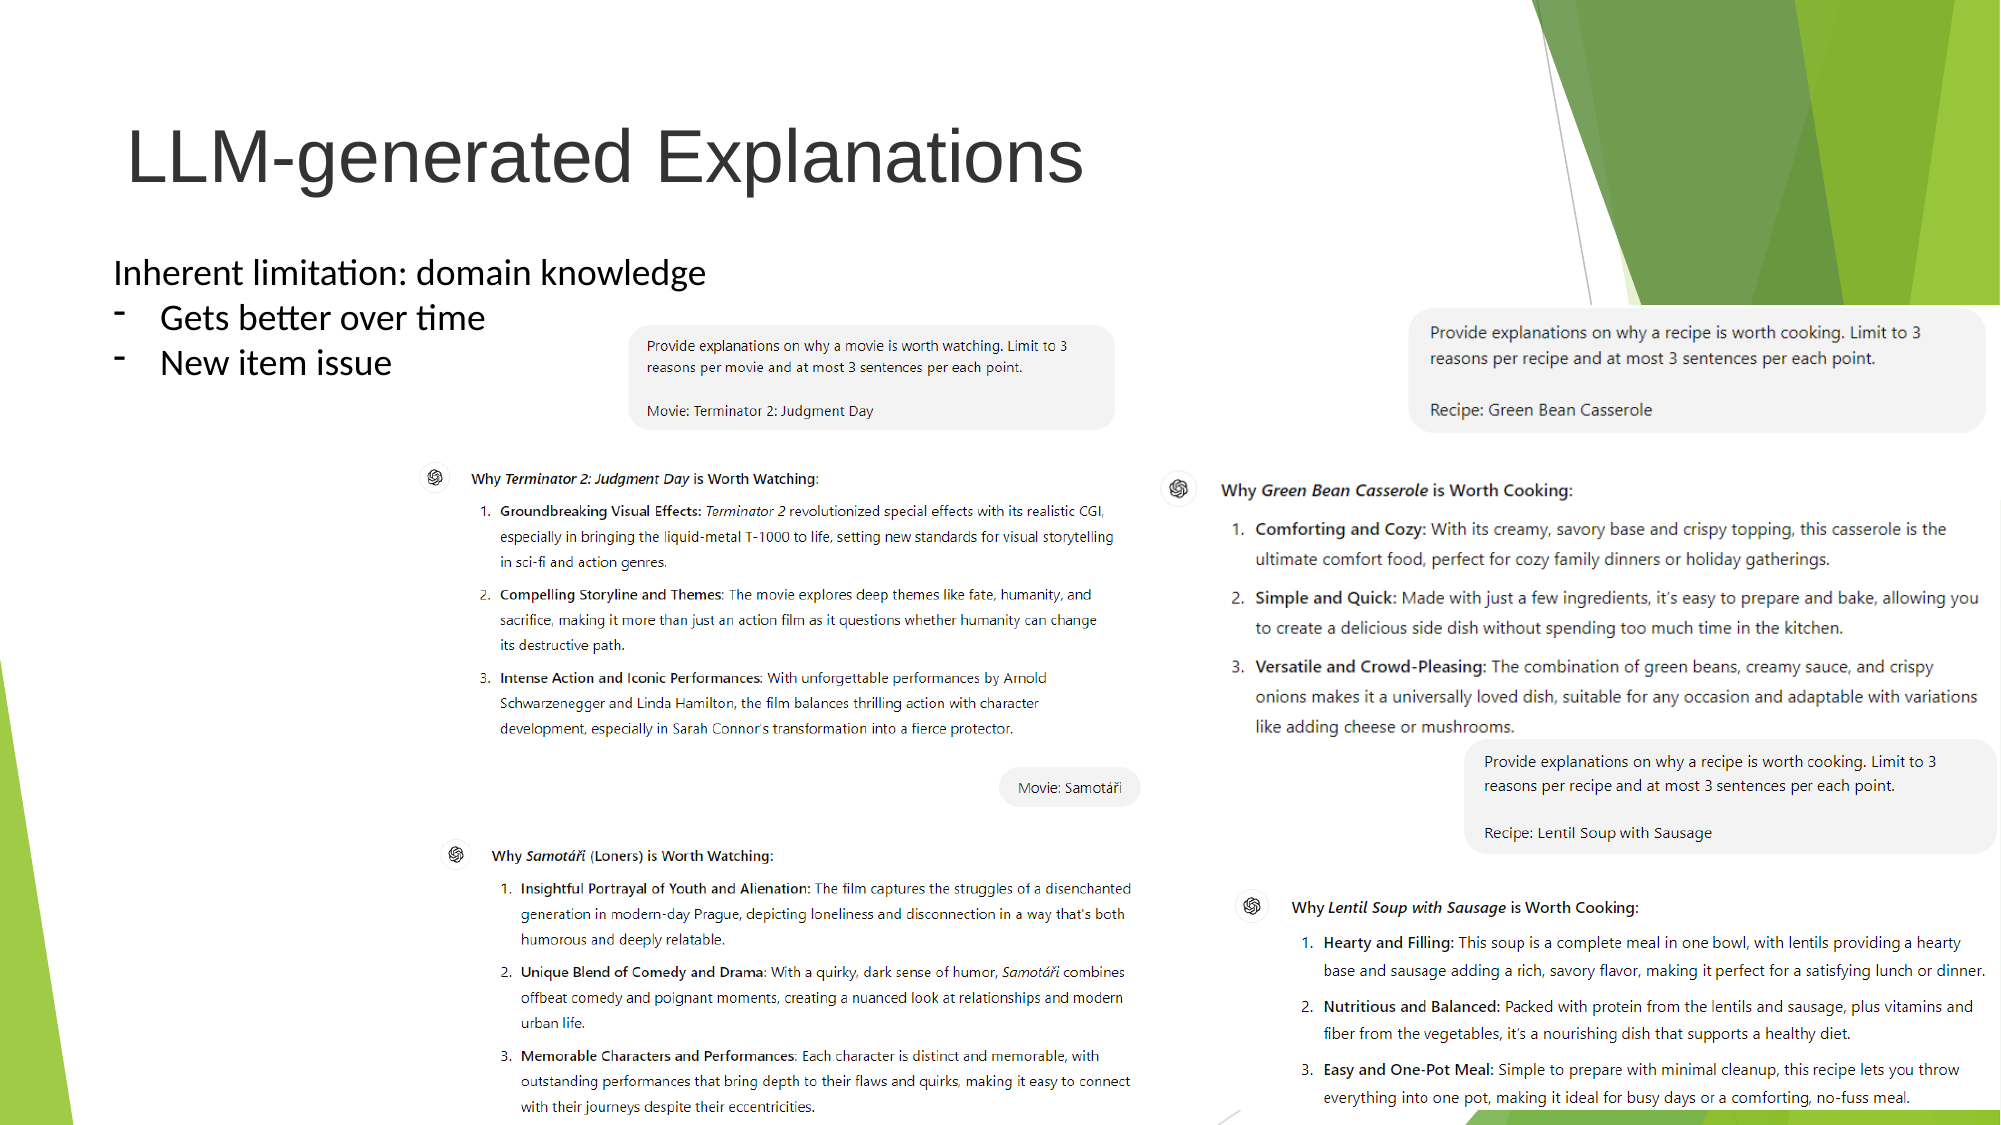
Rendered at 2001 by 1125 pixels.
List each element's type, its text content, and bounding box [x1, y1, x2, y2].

picture [1154, 305, 2000, 1110]
picture [410, 323, 1121, 743]
title LLM-generated Explanations [111, 99, 1522, 317]
picture [430, 763, 1141, 1116]
text_box Inherent limitation: domain knowledge Gets better over time New item issue [98, 240, 723, 391]
